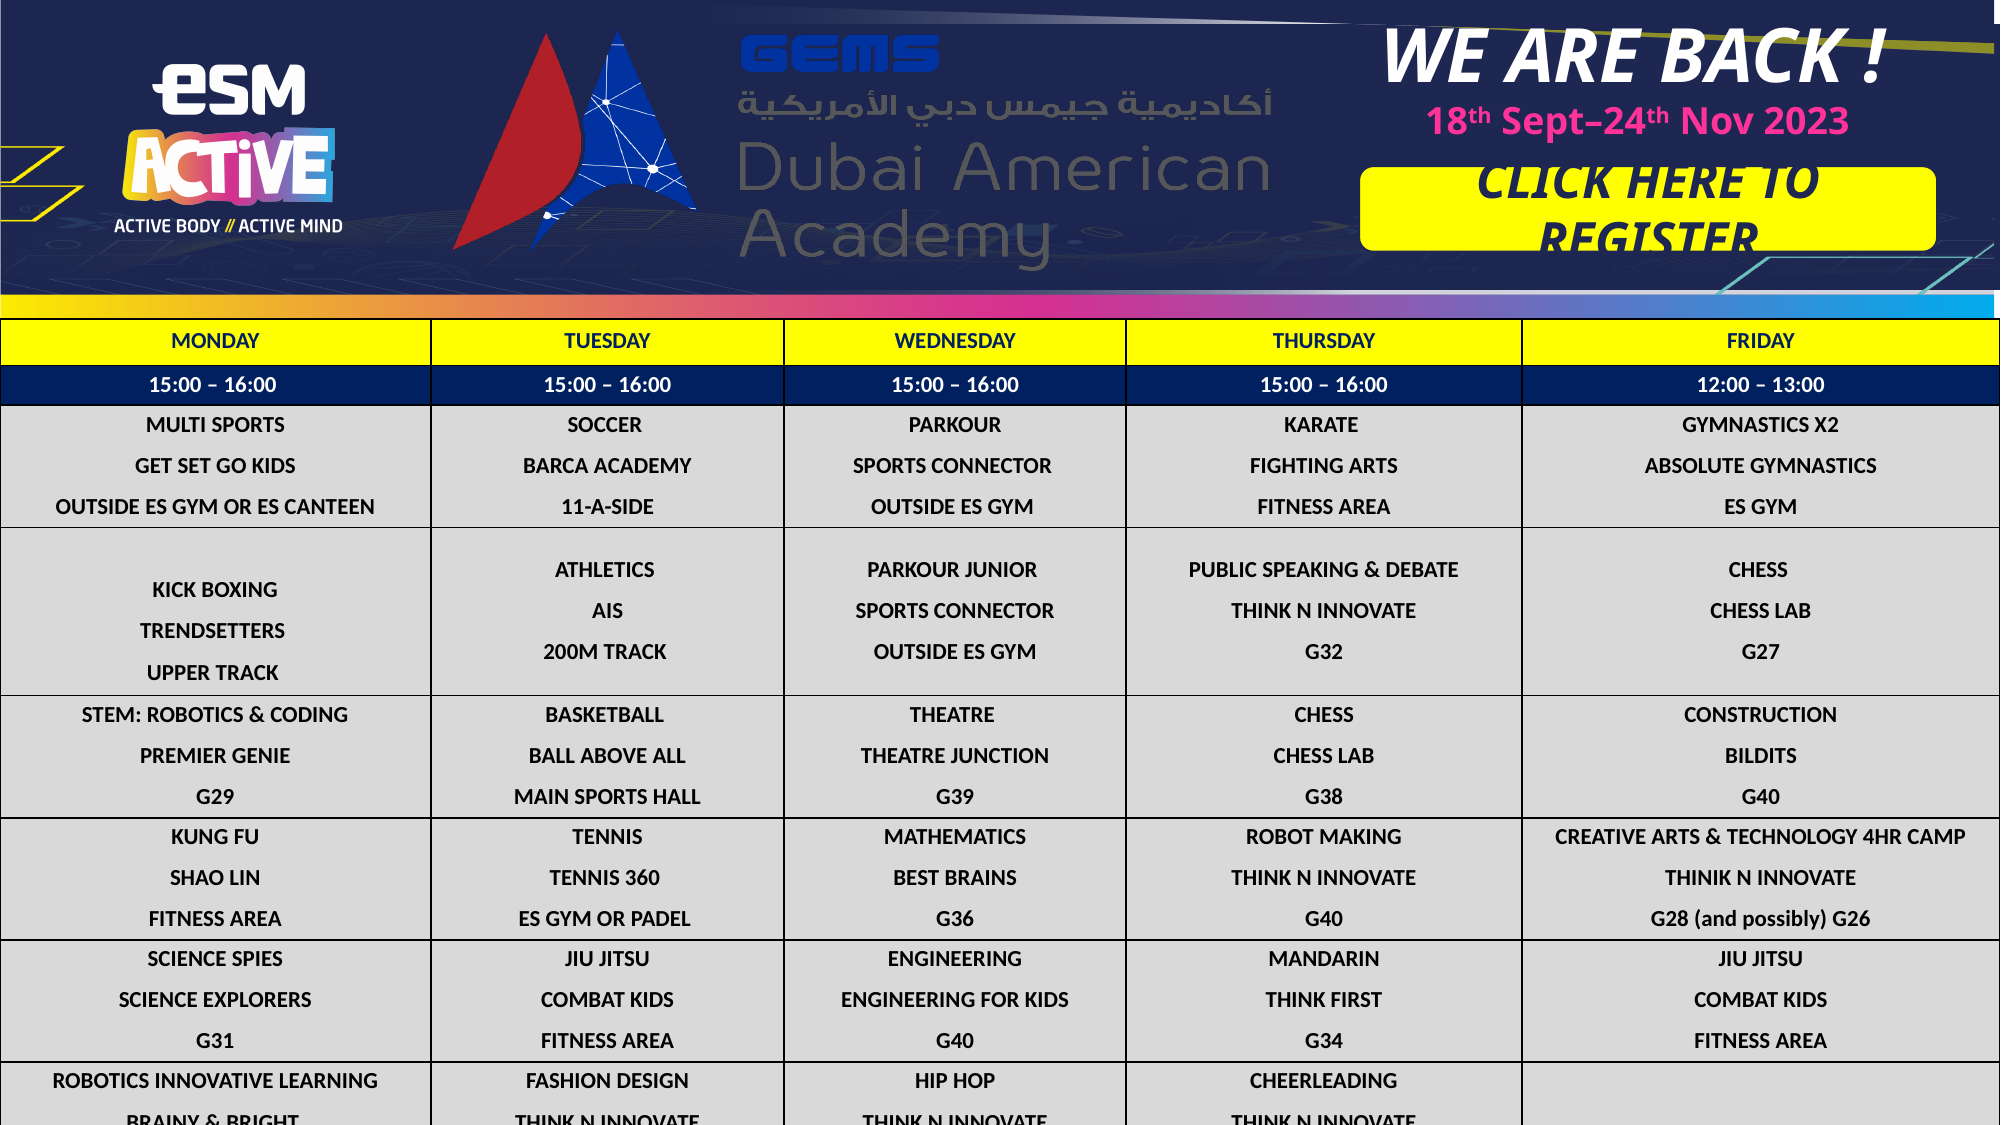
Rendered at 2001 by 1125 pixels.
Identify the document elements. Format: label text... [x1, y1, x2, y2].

table_cell SCIENCE SPIES SCIENCE EXPLORERS G31 [1, 941, 430, 1061]
table_header THURSDAY [1127, 327, 1521, 365]
table_cell CHESS CHESS LAB G38 [1127, 696, 1521, 817]
table_cell 15:00 – 16:00 [1127, 366, 1521, 404]
table_cell ENGINEERING ENGINEERING FOR KIDS G40 [785, 941, 1125, 1061]
table_cell MATHEMATICS BEST BRAINS G36 [785, 819, 1125, 939]
table_header TUESDAY [432, 327, 783, 365]
table_cell JIU JITSU COMBAT KIDS FITNESS AREA [432, 941, 783, 1061]
table_cell ATHLETICS AIS 200M TRACK [432, 528, 783, 695]
table_cell KUNG FU SHAO LIN FITNESS AREA [1, 819, 430, 939]
table_cell FASHION DESIGN THINK N INNOVATE G41 [432, 1063, 783, 1125]
table_cell [1523, 1063, 1999, 1125]
table_cell PARKOUR JUNIOR SPORTS CONNECTOR OUTSIDE ES GYM [785, 528, 1125, 695]
table_header WEDNESDAY [785, 327, 1125, 365]
text_box [1995, 150, 2000, 290]
table_cell CONSTRUCTION BILDITS G40 [1523, 696, 1999, 817]
picture [0, 0, 1995, 327]
table_cell SOCCER BARCA ACADEMY 11-A-SIDE [432, 406, 783, 527]
text_box WE ARE BACK ! 18th Sept–24th Nov 2023 [1995, 0, 2000, 150]
table_cell THEATRE THEATRE JUNCTION G39 [785, 696, 1125, 817]
table_cell STEM: ROBOTICS & CODING PREMIER GENIE G29 [1, 696, 430, 817]
table_cell ROBOT MAKING THINK N INNOVATE G40 [1127, 819, 1521, 939]
table_cell 12:00 – 13:00 [1523, 366, 1999, 404]
table_cell HIP HOP THINK N INNOVATE FITNESS AREA [785, 1063, 1125, 1125]
table_cell JIU JITSU COMBAT KIDS FITNESS AREA [1523, 941, 1999, 1061]
table_cell TENNIS TENNIS 360 ES GYM OR PADEL [432, 819, 783, 939]
table_cell PUBLIC SPEAKING & DEBATE THINK N INNOVATE G32 [1127, 528, 1521, 695]
table_header FRIDAY [1523, 320, 1999, 365]
table_cell GYMNASTICS X2 ABSOLUTE GYMNASTICS ES GYM [1523, 406, 1999, 527]
table_cell KARATE FIGHTING ARTS FITNESS AREA [1127, 406, 1521, 527]
table_header MONDAY [1, 327, 430, 365]
table_cell MULTI SPORTS Get SET GO KIDS OUTSIDE es gym or es canteen [1, 406, 430, 527]
table_cell CREATIVE ARTS & TECHNOLOGY 4HR CAMP THINIK N INNOVATE G28 (and possibly) G26 [1523, 819, 1999, 939]
table_cell MANDARIN THINK FIRST G34 [1127, 941, 1521, 1061]
table_cell CHEERLEADING THINK N INNOVATE UPPER TRACK [1127, 1063, 1521, 1125]
table_cell BASKETBALL BALL ABOVE ALL MAIN SPORTS HALL [432, 696, 783, 817]
table_cell PARKOUR SPORTS CONNECTOR OUTSIDE ES GYM [785, 406, 1125, 527]
table_cell 15:00 – 16:00 [1, 366, 430, 404]
table_cell ROBOTICS INNOVATIVE LEARNING BRAINY & BRIGHT G35 [1, 1063, 430, 1125]
table_cell 15:00 – 16:00 [432, 366, 783, 404]
table_cell CHESS CHESS LAB G27 [1523, 528, 1999, 695]
table_cell KICK BOXING TRENDSETTERS UPPER TRACK [1, 528, 430, 695]
table_cell 15:00 – 16:00 [785, 366, 1125, 404]
